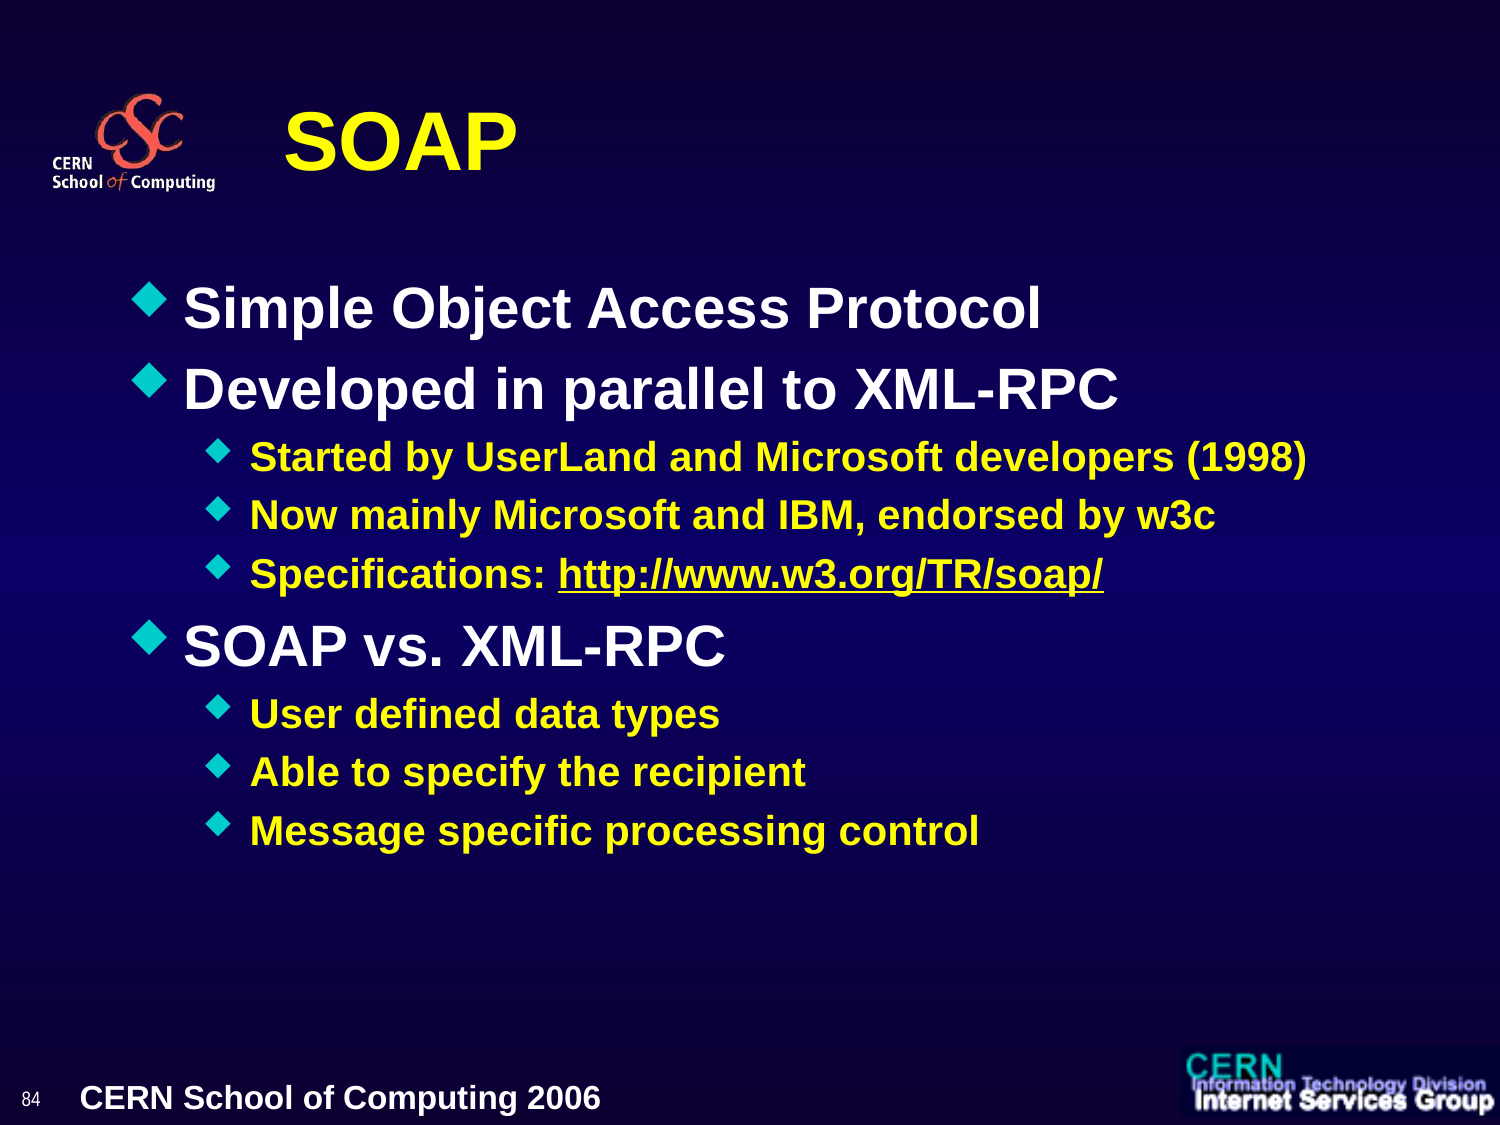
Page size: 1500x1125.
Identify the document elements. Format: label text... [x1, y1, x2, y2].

slide_number 84 [6, 1073, 320, 1124]
title SOAP [268, 32, 1500, 243]
picture [43, 90, 221, 192]
list Simple Object Access Protocol Developed in parallel to XML-RPC Started by UserLand and Microsoft developers (1998) Now mainly Microsoft and IBM, endorsed by w3c Specifications: http://www.w3.org/TR/soap/ SOAP vs. XML-RPC User defined data types Able to specify the recipient Message specific processing control [112, 261, 1388, 992]
picture [1181, 1046, 1500, 1118]
